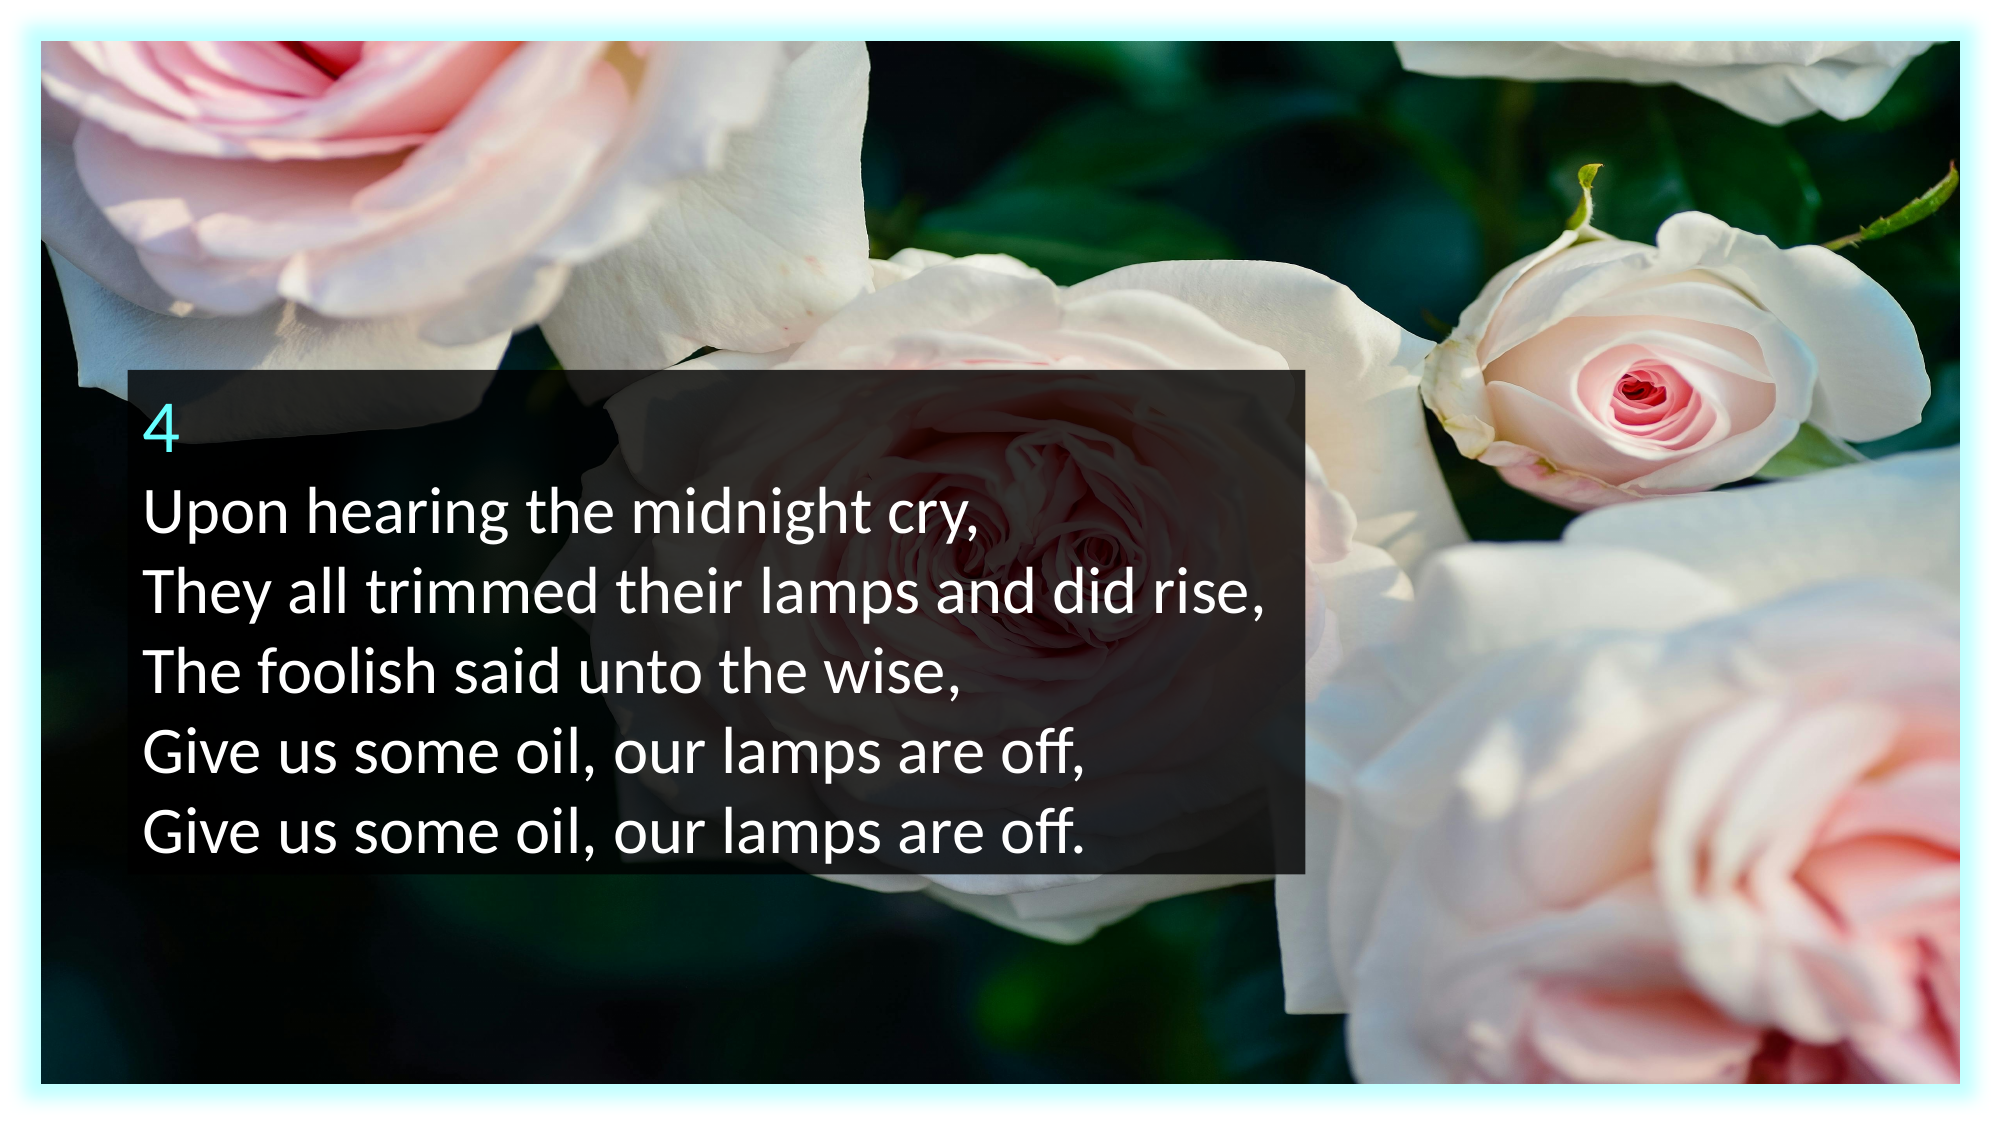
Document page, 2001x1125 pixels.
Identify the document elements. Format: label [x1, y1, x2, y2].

picture [41, 41, 1960, 1084]
